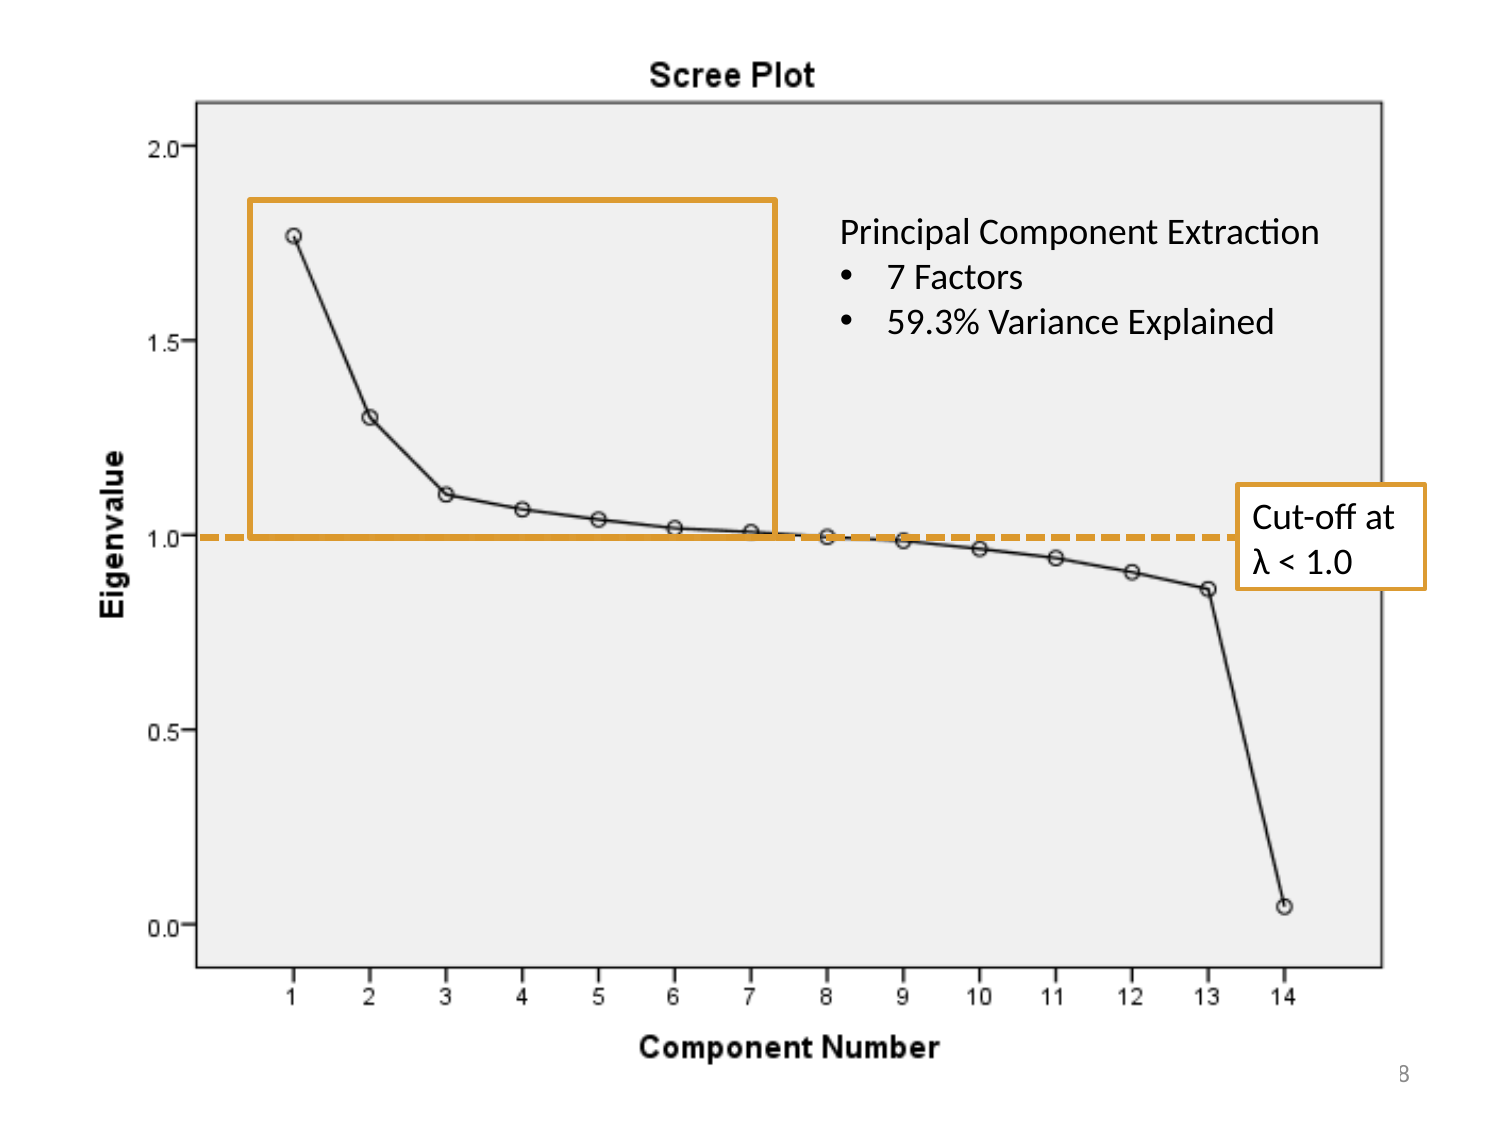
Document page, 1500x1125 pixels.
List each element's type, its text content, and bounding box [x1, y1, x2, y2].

text_box Cut-off at λ < 1.0 [1404, 482, 1427, 591]
slide_number 18 [1400, 1042, 1425, 1103]
picture [62, 24, 1401, 1097]
